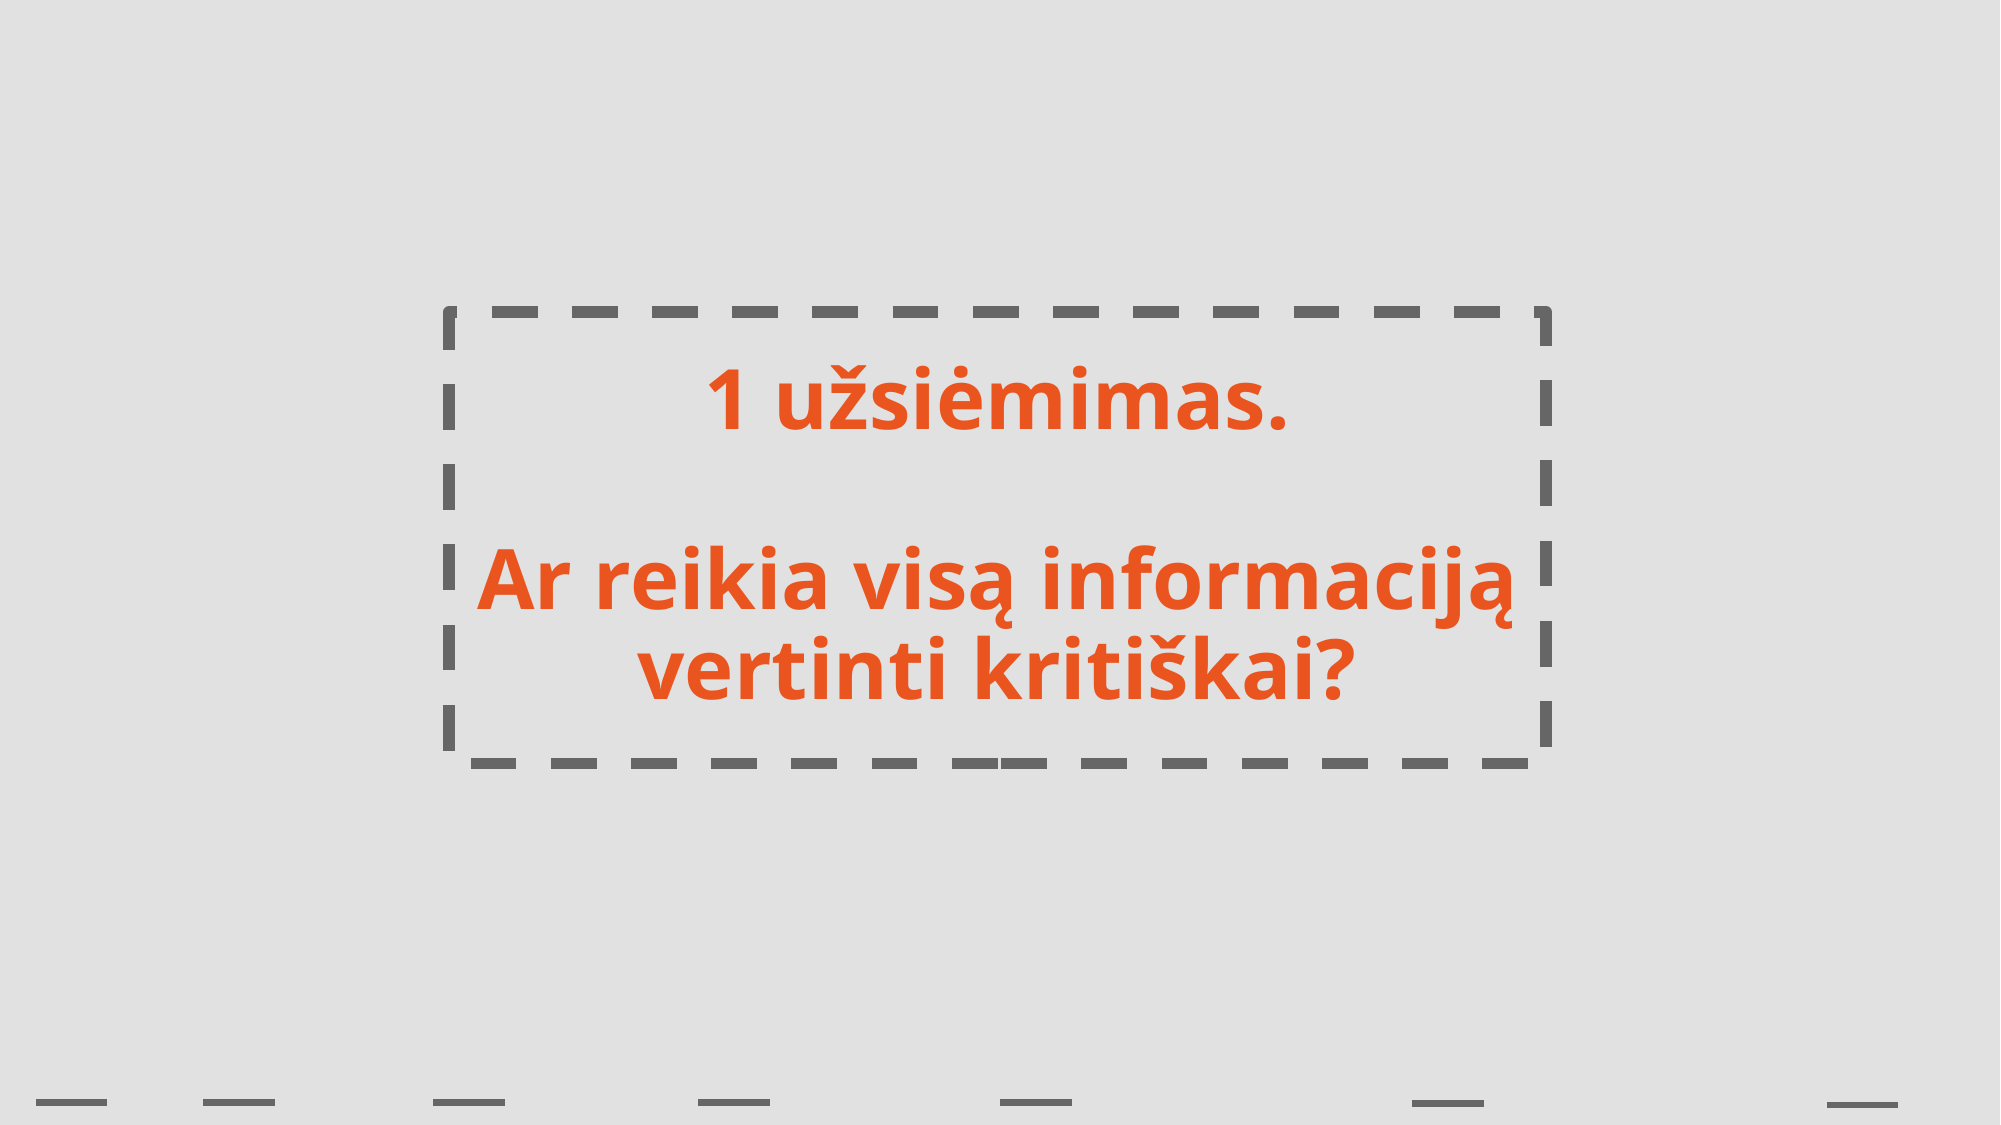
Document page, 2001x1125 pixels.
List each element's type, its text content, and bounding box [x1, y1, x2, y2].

title 1 užsiėmimas. Ar reikia visą informaciją vertinti kritiškai? [443, 306, 1552, 769]
